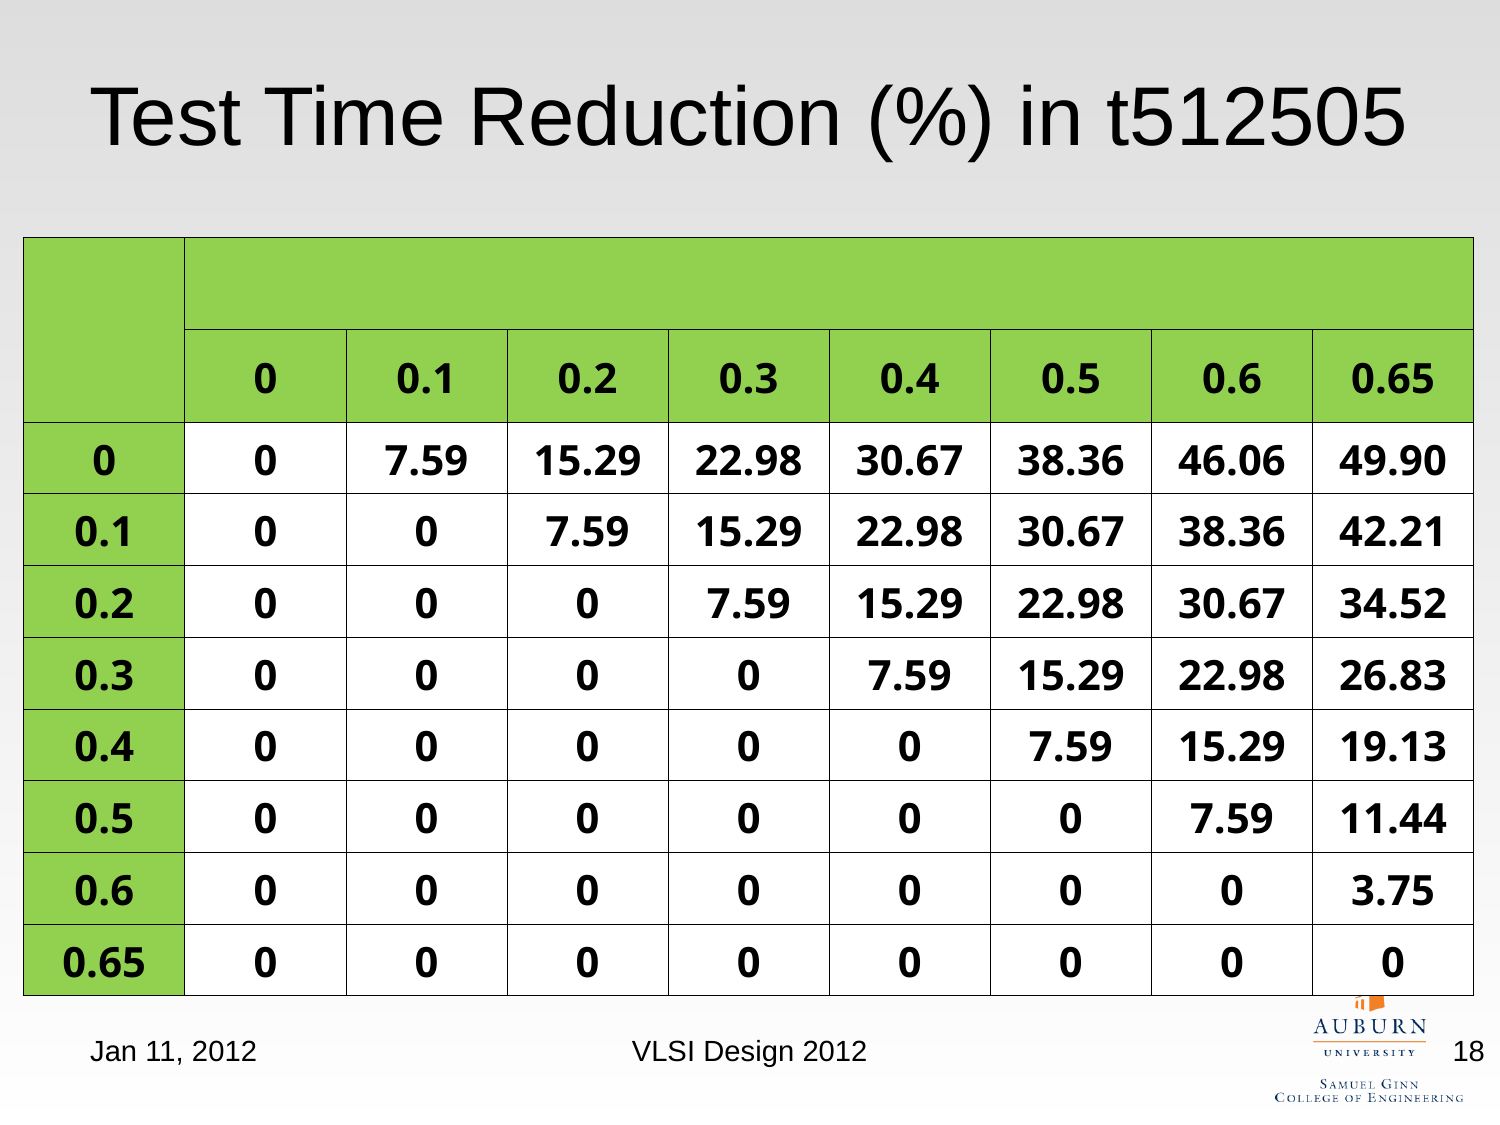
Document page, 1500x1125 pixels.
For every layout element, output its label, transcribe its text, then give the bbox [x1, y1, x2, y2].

picture [1275, 996, 1463, 1024]
slide_number 18 [1149, 1024, 1500, 1103]
text_box [712, 604, 1438, 929]
footer VLSI Design 2012 [512, 1024, 988, 1103]
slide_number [75, 1024, 425, 1103]
title Test Time Reduction (%) in t512505 [23, 56, 1474, 169]
